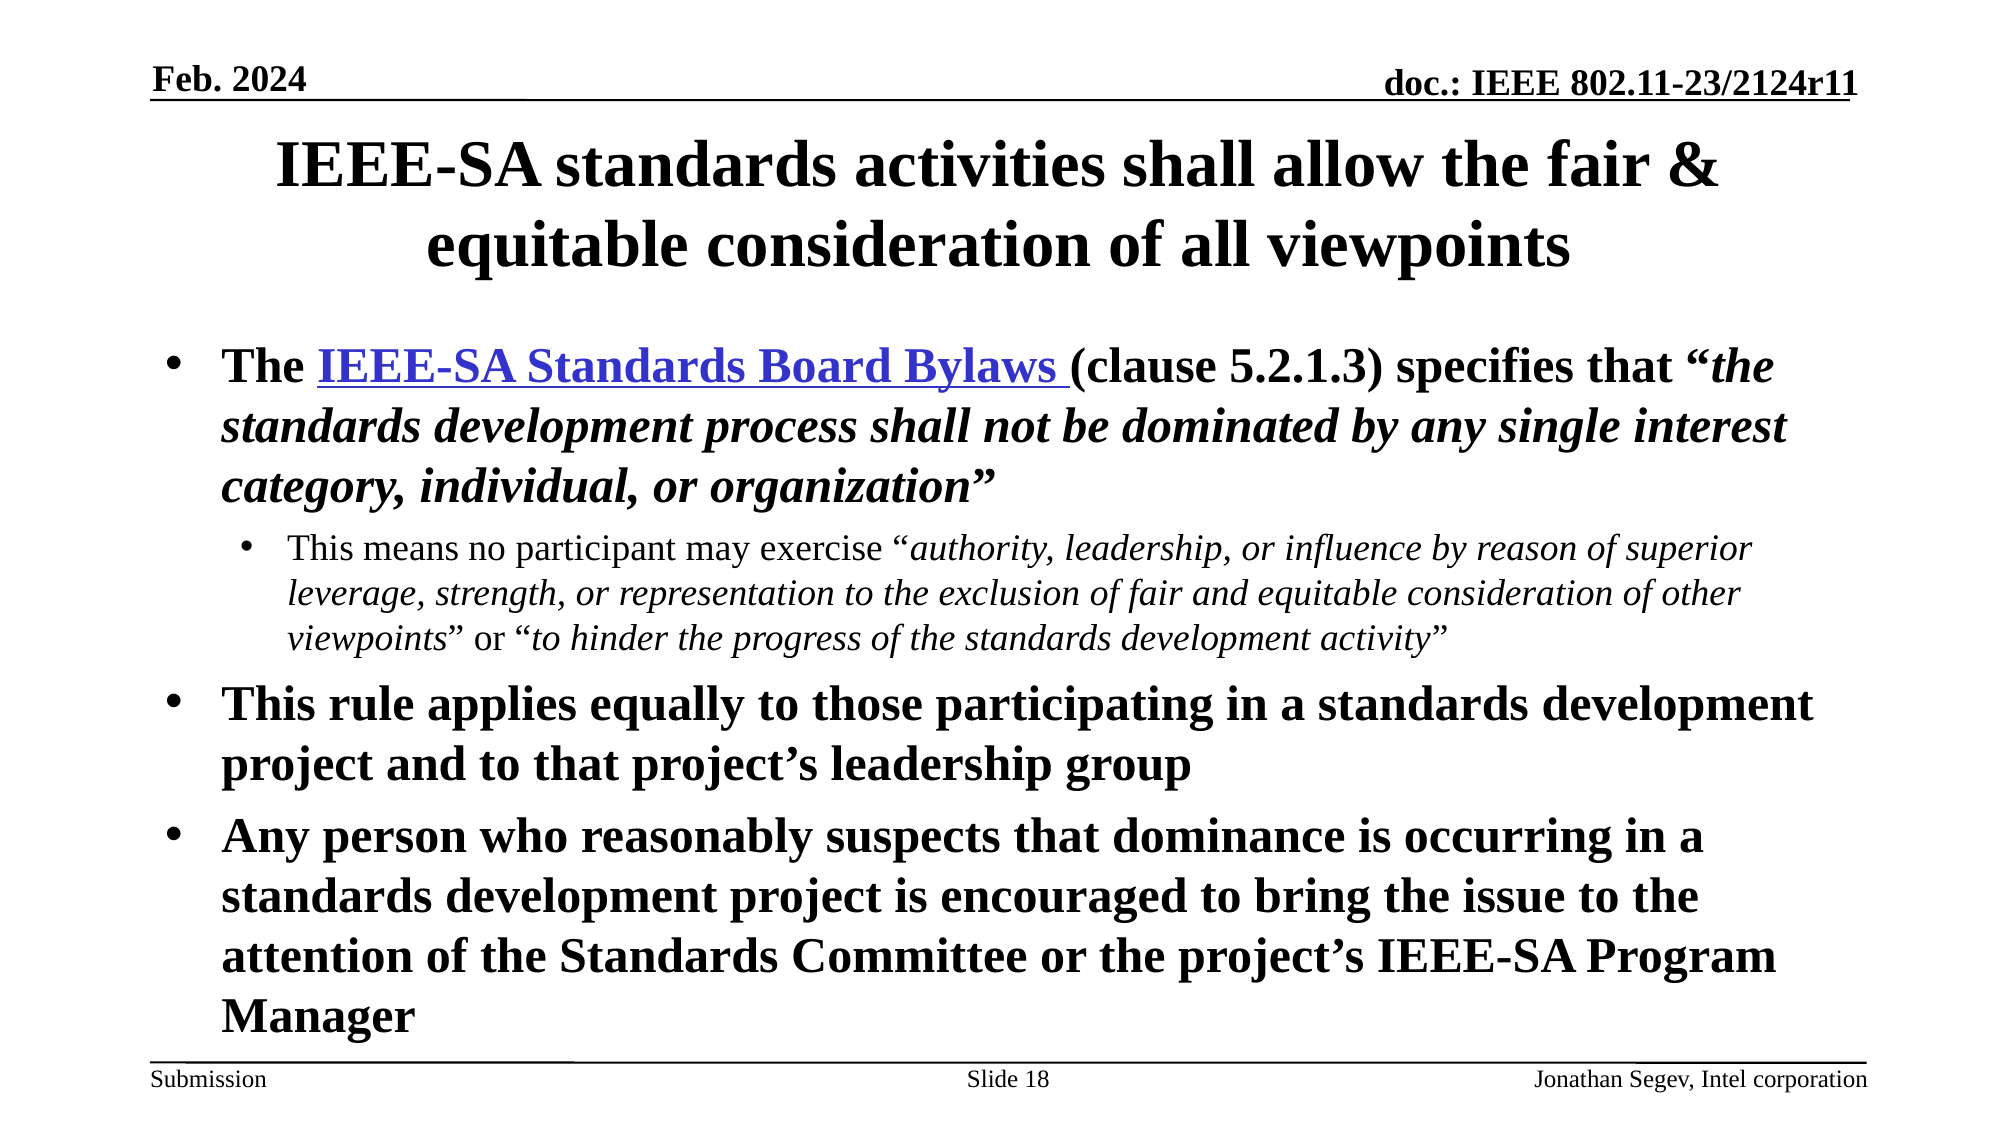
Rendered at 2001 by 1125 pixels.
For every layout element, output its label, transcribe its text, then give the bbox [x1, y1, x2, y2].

list The IEEE-SA Standards Board Bylaws (clause 5.2.1.3) specifies that “the standards development process shall not be dominated by any single interest category, individual, or organization” This means no participant may exercise “authority, leadership, or influence by reason of superior leverage, strength, or representation to the exclusion of fair and equitable consideration of other viewpoints” or “to hinder the progress of the standards development activity” This rule applies equally to those participating in a standards development project and to that project’s leadership group Any person who reasonably suspects that dominance is occurring in a standards development project is encouraged to bring the issue to the attention of the Standards Committee or the project’s IEEE-SA Program Manager [149, 324, 1850, 1000]
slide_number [152, 54, 563, 100]
footer Jonathan Segev, Intel corporation [1171, 1061, 1869, 1093]
slide_number Slide 18 [950, 1061, 1067, 1123]
title IEEE-SA standards activities shall allow the fair & equitable consideration of all viewpoints [149, 112, 1850, 288]
